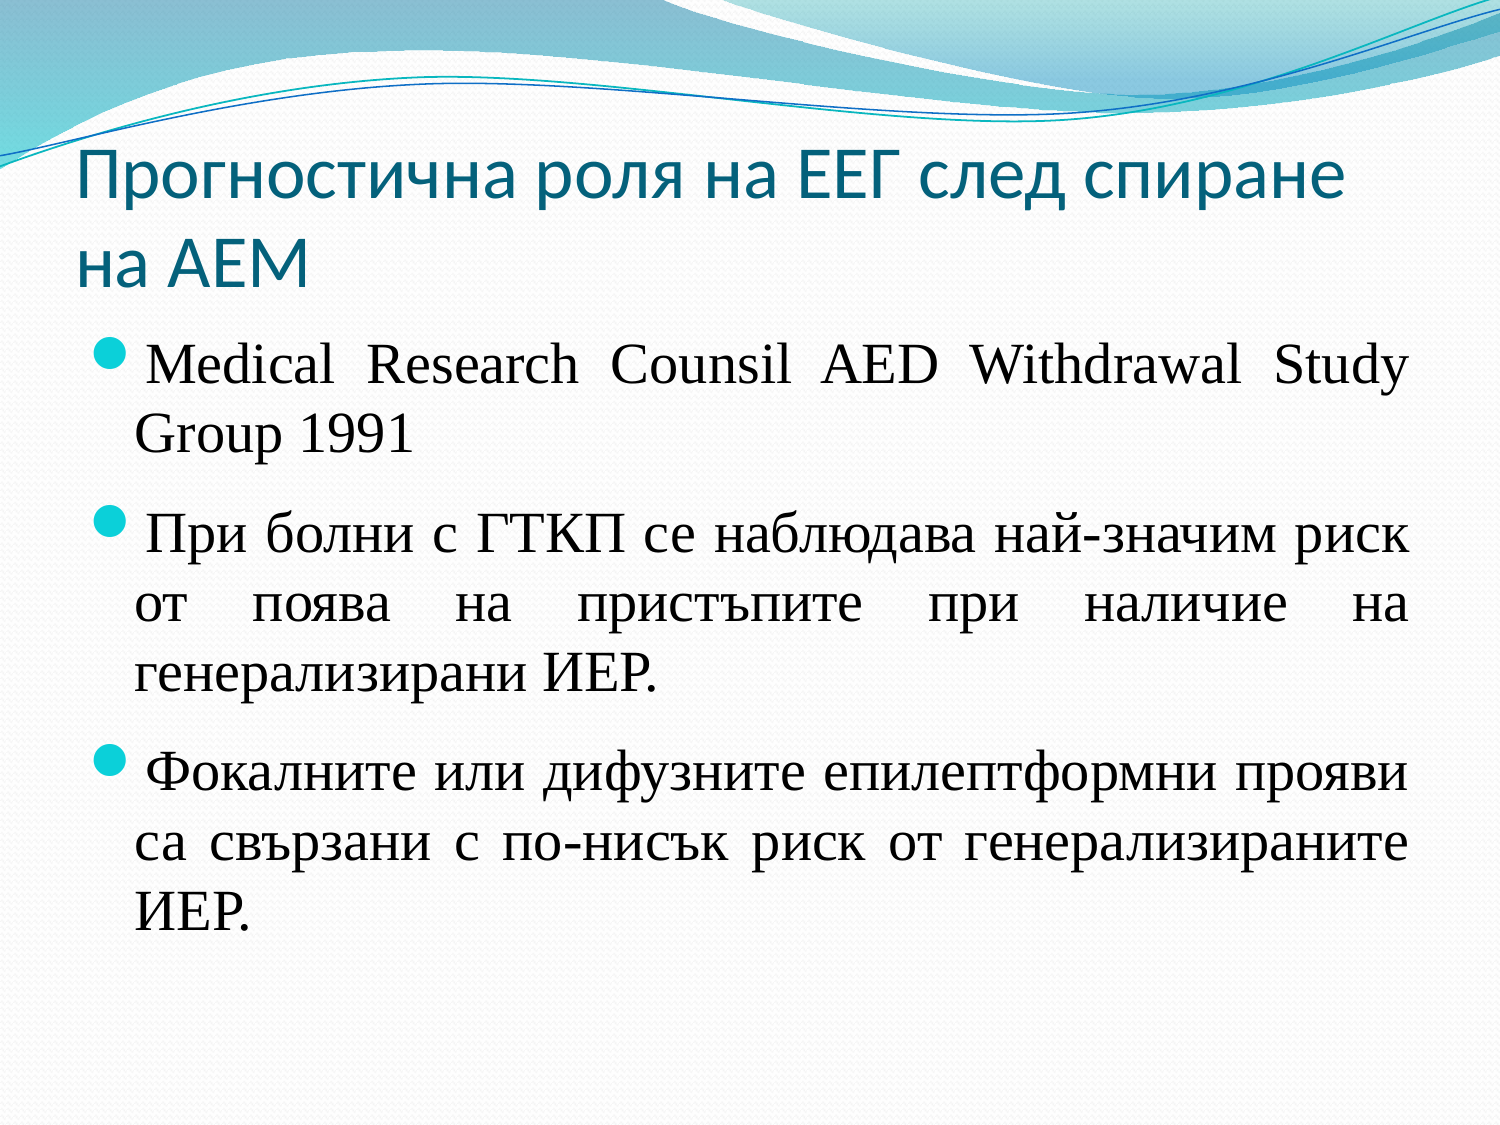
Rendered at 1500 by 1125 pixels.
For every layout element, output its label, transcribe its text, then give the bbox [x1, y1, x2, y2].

list Medical Research Counsil AED Withdrawal Study Group 1991 При болни с ГТКП се наблюдава най-значим риск от поява на пристъпите при наличие на генерализирани ИЕР. Фокалните или дифузните епилептформни прояви са свързани с по-нисък риск от генерализираните ИЕР. [75, 317, 1425, 1024]
title Прогностична роля на ЕЕГ след спиране на АЕМ [75, 115, 1425, 303]
